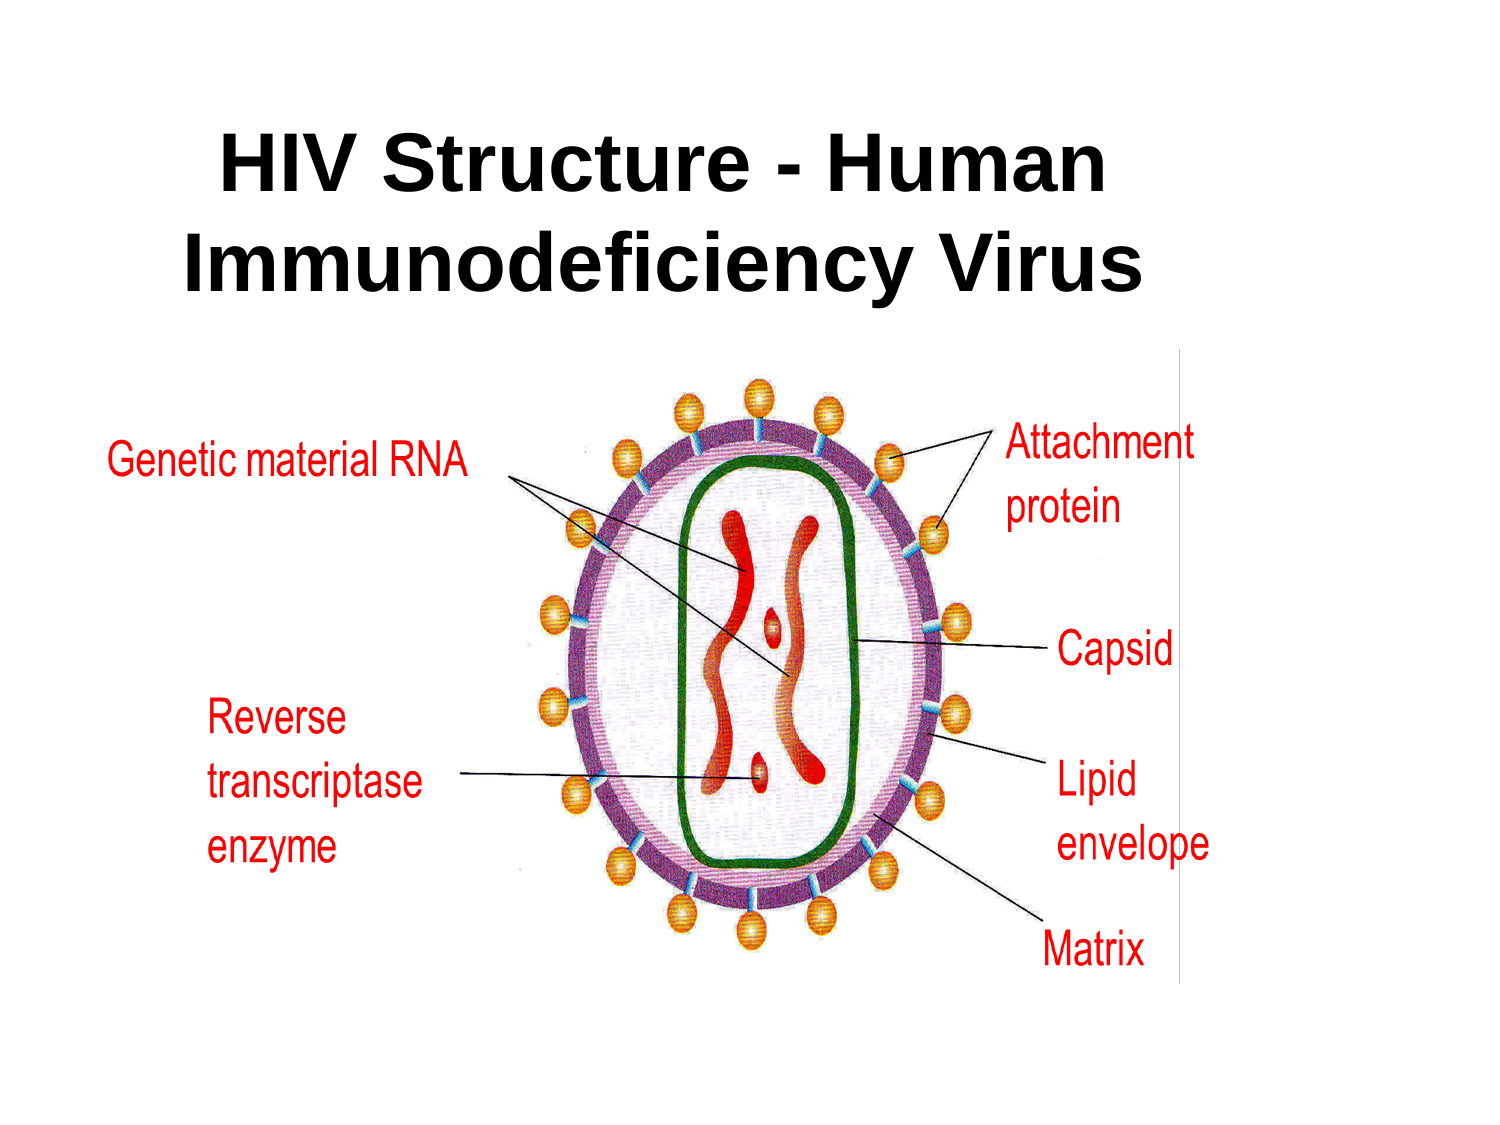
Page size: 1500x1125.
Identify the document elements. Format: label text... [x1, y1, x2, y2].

picture [83, 349, 1298, 1008]
title HIV Structure - Human Immunodeficiency Virus [83, 99, 1246, 317]
